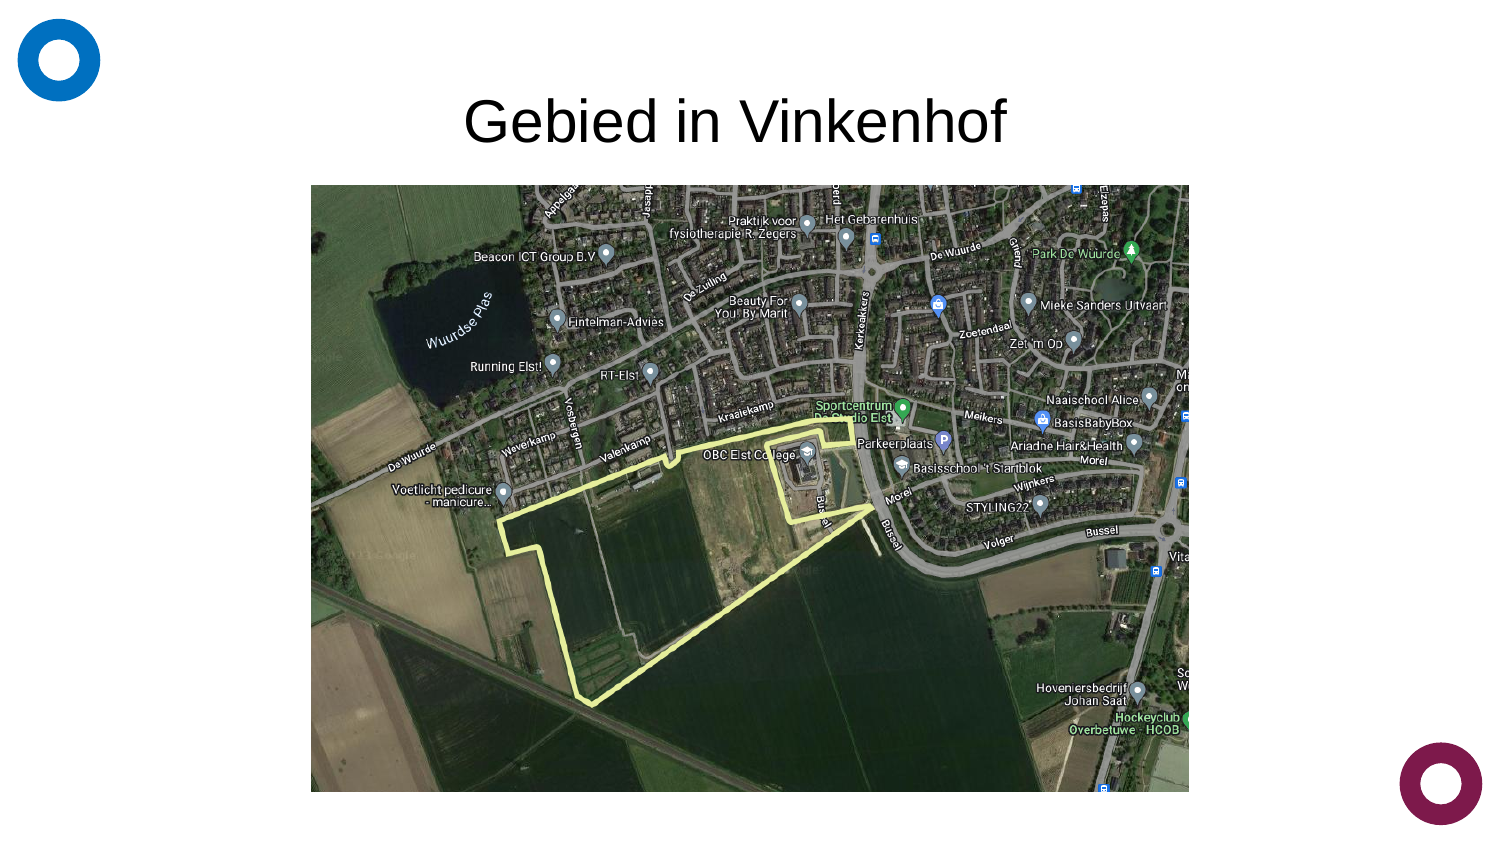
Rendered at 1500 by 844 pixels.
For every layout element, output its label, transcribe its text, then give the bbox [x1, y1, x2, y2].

text_box [1397, 740, 1485, 828]
text_box [15, 16, 103, 104]
title Gebied in Vinkenhof [70, 74, 1419, 163]
picture [310, 185, 1189, 793]
